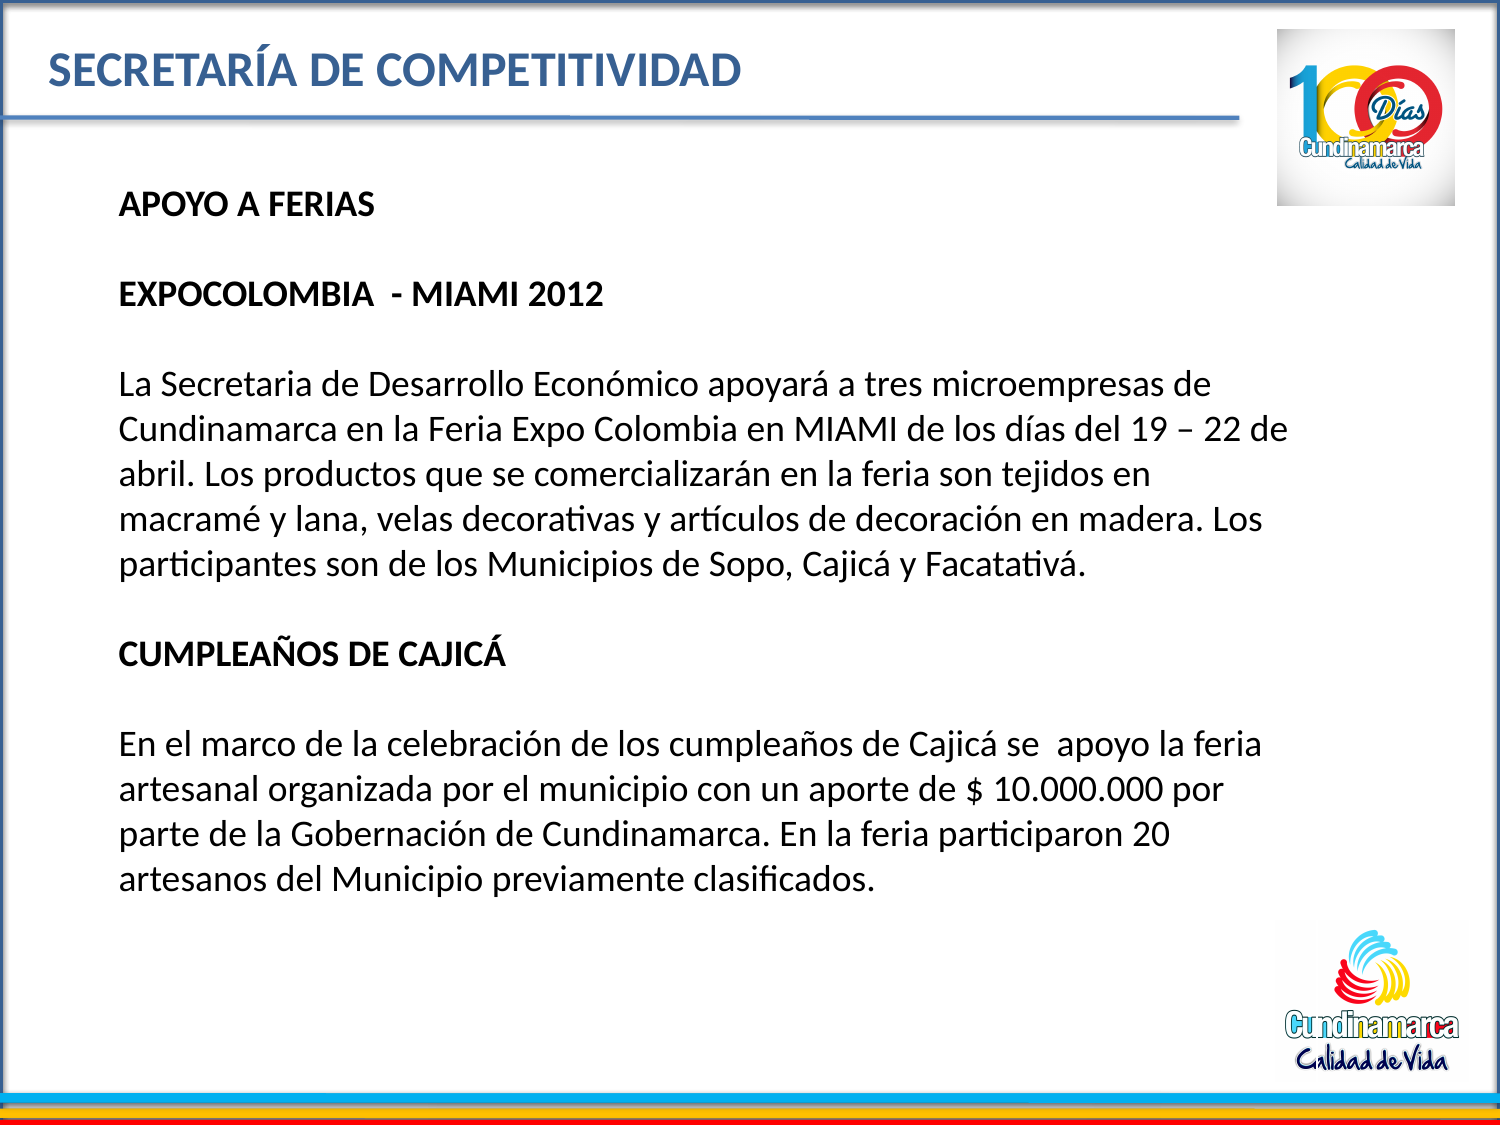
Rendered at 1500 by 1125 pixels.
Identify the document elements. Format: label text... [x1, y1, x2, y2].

picture [1277, 28, 1455, 207]
text_box APOYO A FERIAS EXPOCOLOMBIA - MIAMI 2012 La Secretaria de Desarrollo Económico apoyará a tres microempresas de Cundinamarca en la Feria Expo Colombia en MIAMI de los días del 19 – 22 de abril. Los productos que se comercializarán en la feria son tejidos en macramé y lana, velas decorativas y artículos de decoración en madera. Los participantes son de los Municipios de Sopo, Cajicá y Facatativá. CUMPLEAÑOS DE CAJICÁ En el marco de la celebración de los cumpleaños de Cajicá se apoyo la feria artesanal organizada por el municipio con un aporte de $ 10.000.000 por parte de la Gobernación de Cundinamarca. En la feria participaron 20 artesanos del Municipio previamente clasificados. [103, 171, 1317, 1087]
picture [1317, 920, 1469, 1082]
text_box SECRETARÍA DE COMPETITIVIDAD [34, 29, 757, 104]
